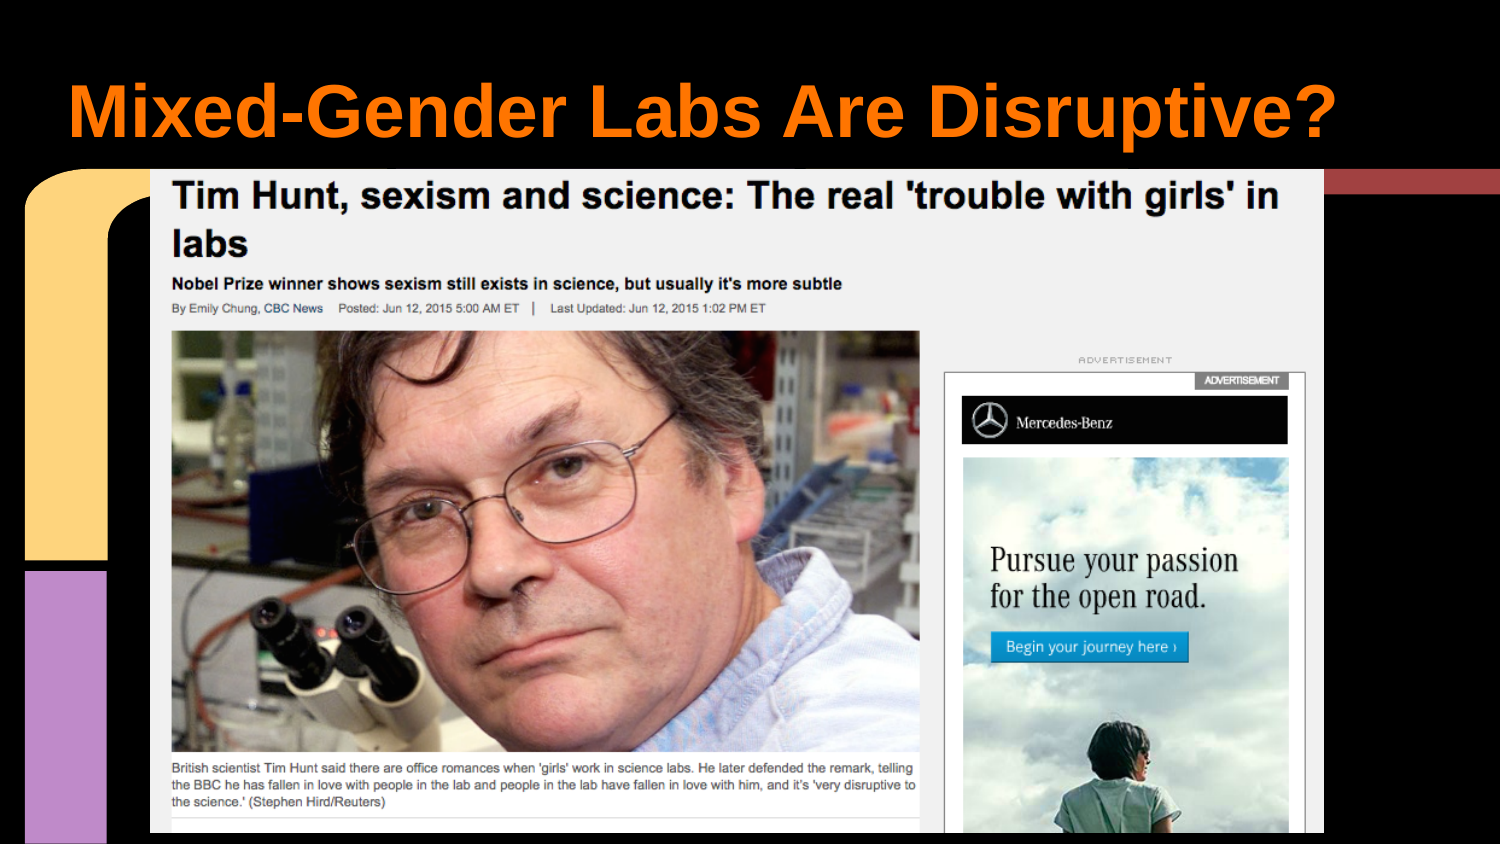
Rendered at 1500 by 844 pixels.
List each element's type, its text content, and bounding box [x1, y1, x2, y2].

title Mixed-Gender Labs Are Disruptive? [52, 26, 1425, 168]
picture [150, 169, 1324, 833]
